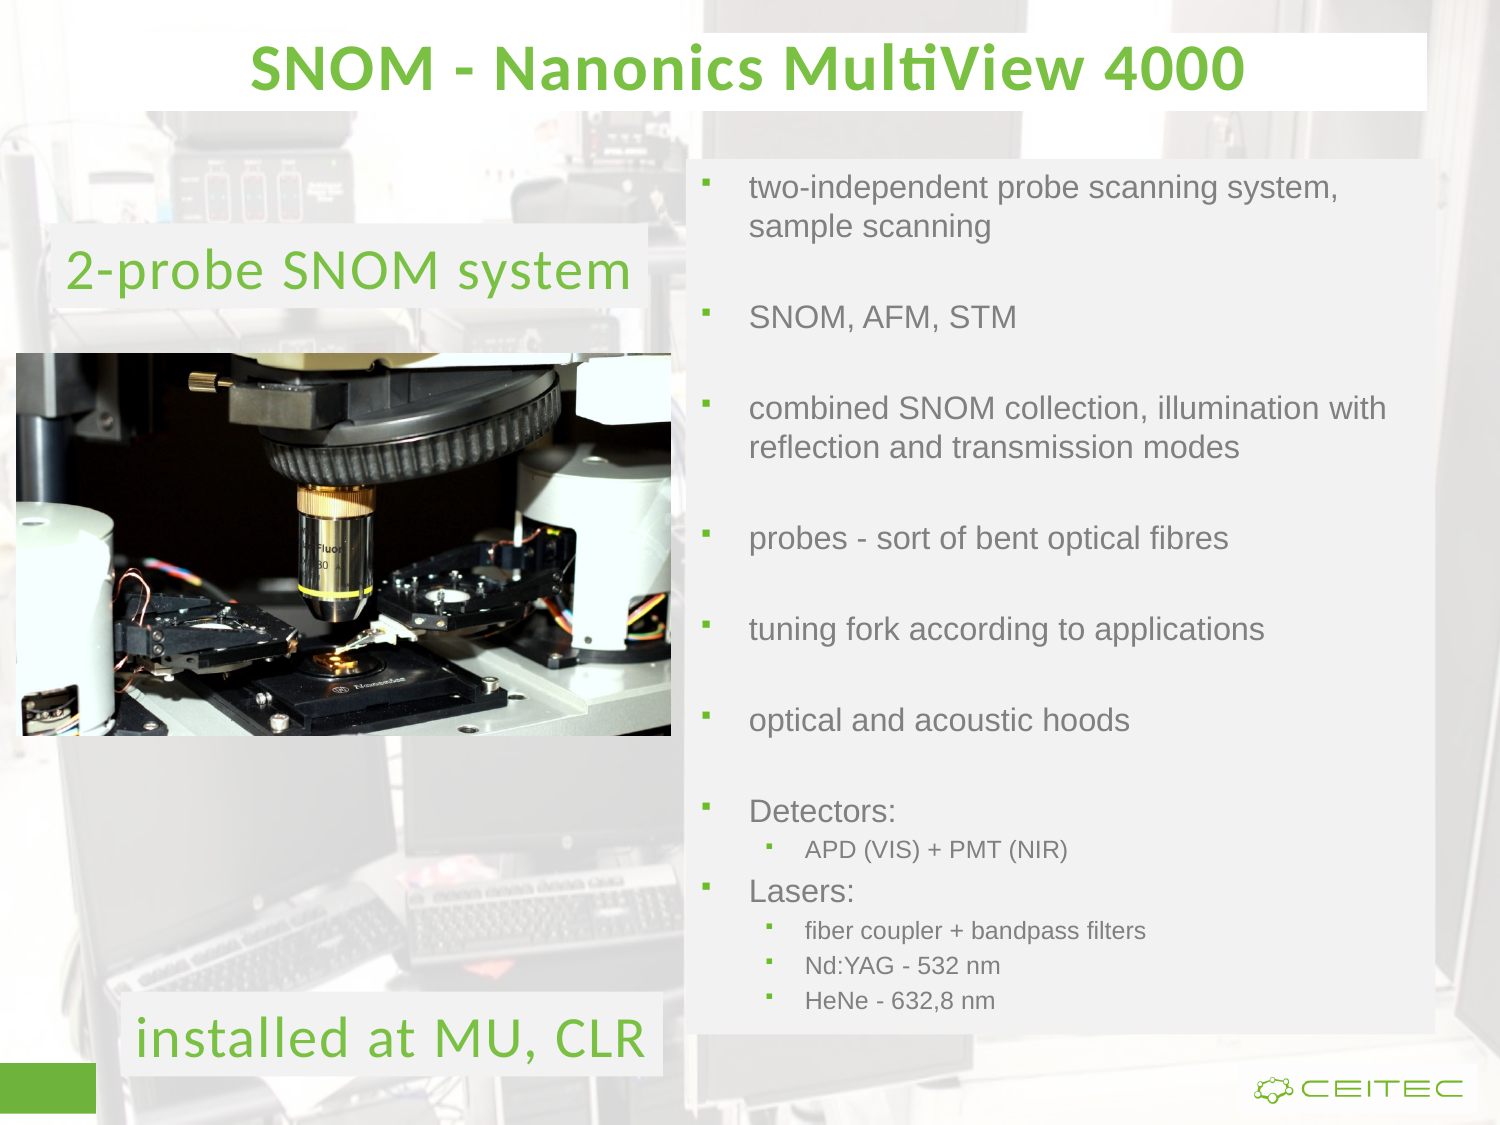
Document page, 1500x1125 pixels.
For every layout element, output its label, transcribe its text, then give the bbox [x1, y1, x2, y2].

text_box two-independent probe scanning system, sample scanning SNOM, AFM, STM combined SNOM collection, illumination with reflection and transmission modes probes - sort of bent optical fibres tuning fork according to applications optical and acoustic hoods Detectors: APD (VIS) + PMT (NIR) Lasers: fiber coupler + bandpass filters Nd:YAG - 532 nm HeNe - 632,8 nm [685, 158, 1436, 1035]
text_box 2-probe SNOM system [50, 223, 649, 309]
text_box installed at MU, CLR [120, 991, 663, 1077]
text_box [0, 1063, 96, 1111]
list odkaz na beziho [70, 210, 685, 998]
picture [16, 353, 671, 737]
picture [1238, 1064, 1478, 1113]
title SNOM - Nanonics MultiView 4000 [70, 32, 1428, 111]
